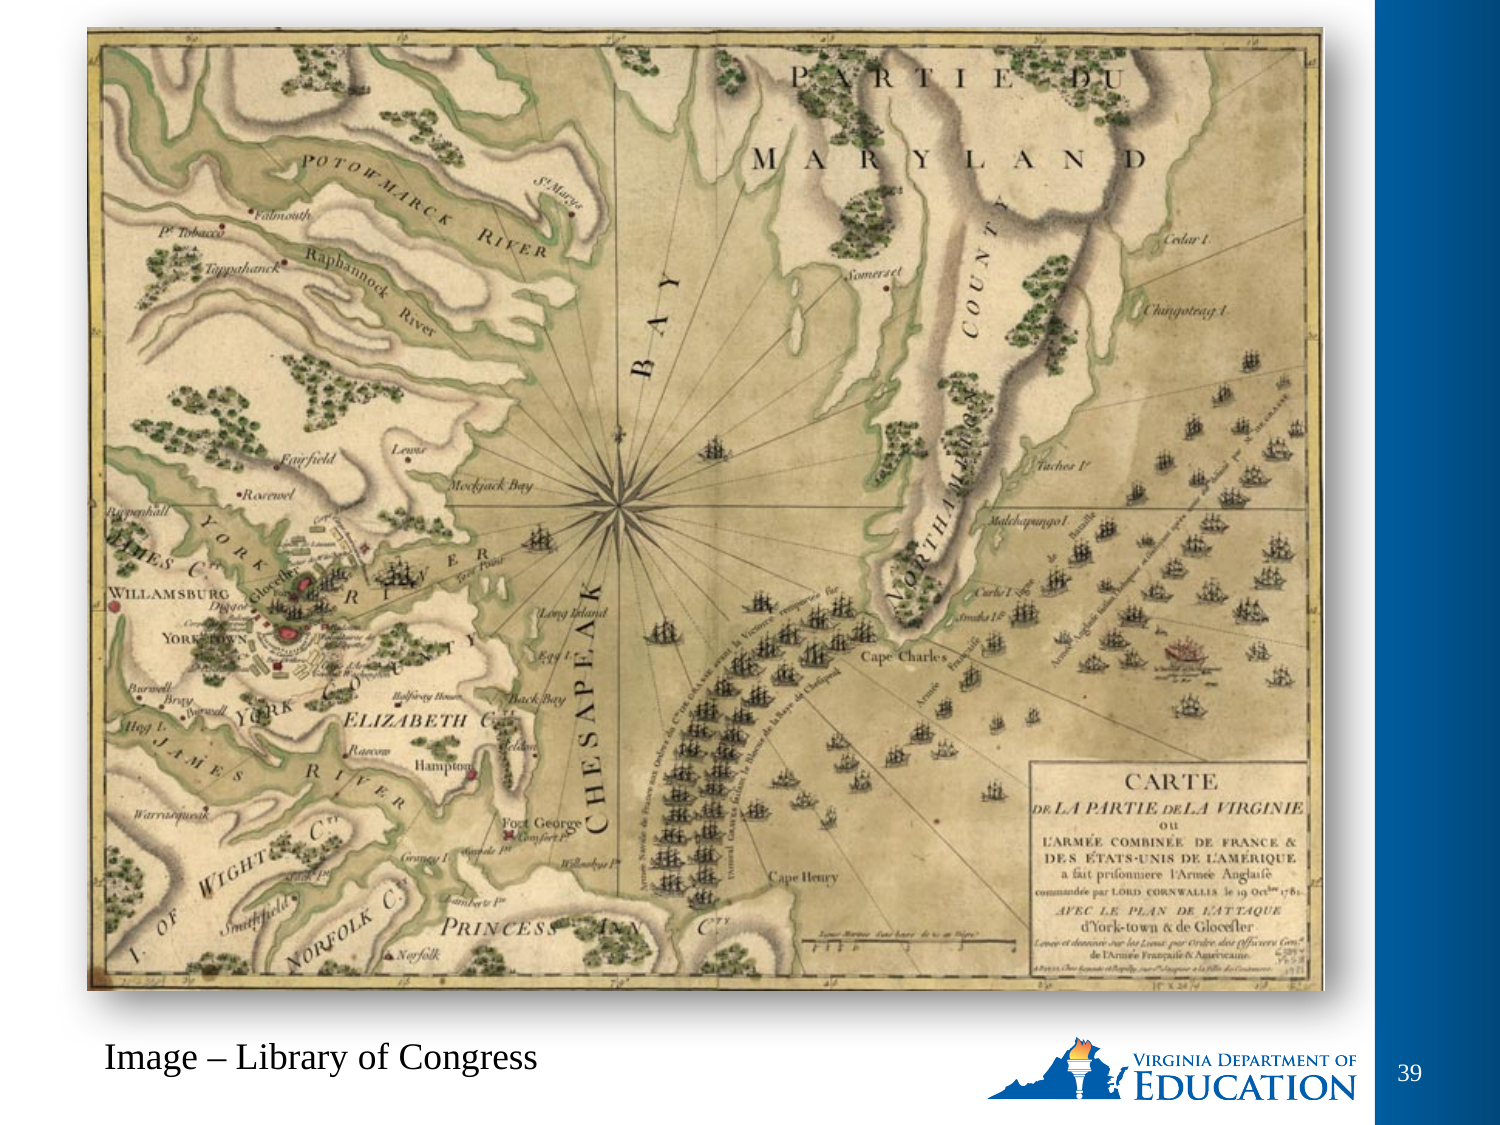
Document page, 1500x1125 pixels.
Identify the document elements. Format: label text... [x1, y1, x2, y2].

text_box Image – Library of Congress [89, 1024, 554, 1085]
slide_number 39 [1374, 1042, 1438, 1100]
picture [987, 1037, 1357, 1100]
picture [87, 27, 1326, 991]
